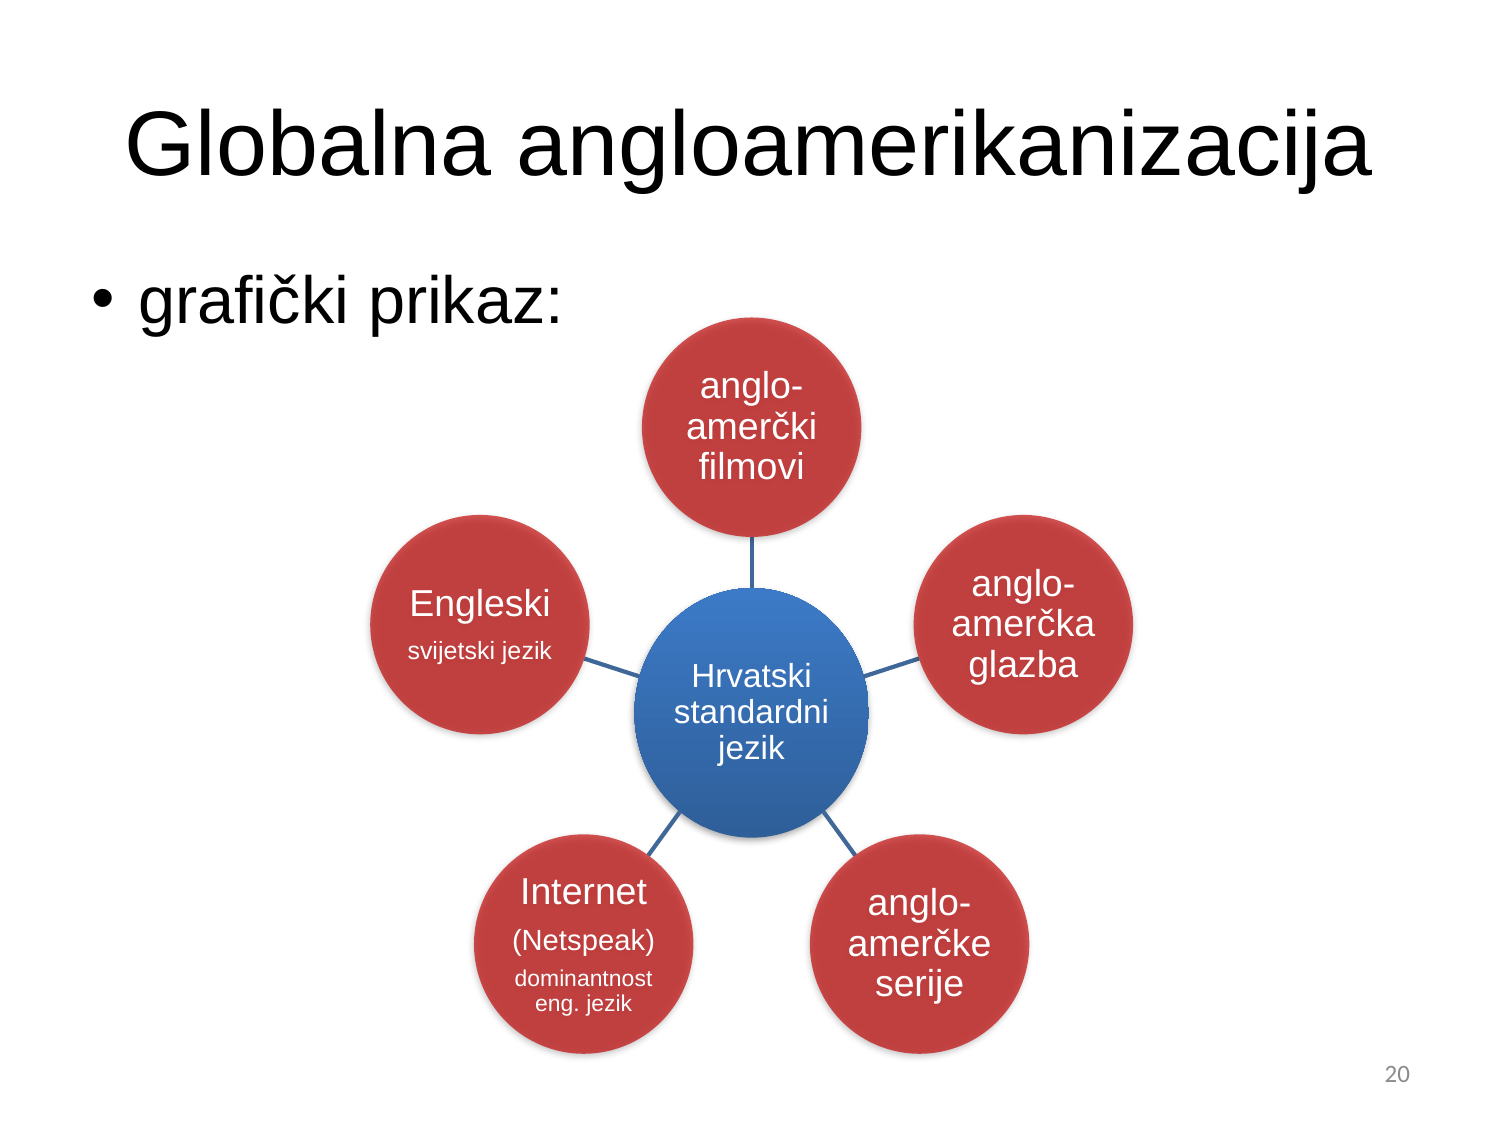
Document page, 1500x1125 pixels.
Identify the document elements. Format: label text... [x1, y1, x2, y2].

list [76, 314, 1427, 1058]
title Globalna angloamerikanizacija [75, 45, 1425, 233]
text_box grafički prikaz: [76, 249, 609, 313]
slide_number 20 [1074, 1065, 1425, 1103]
